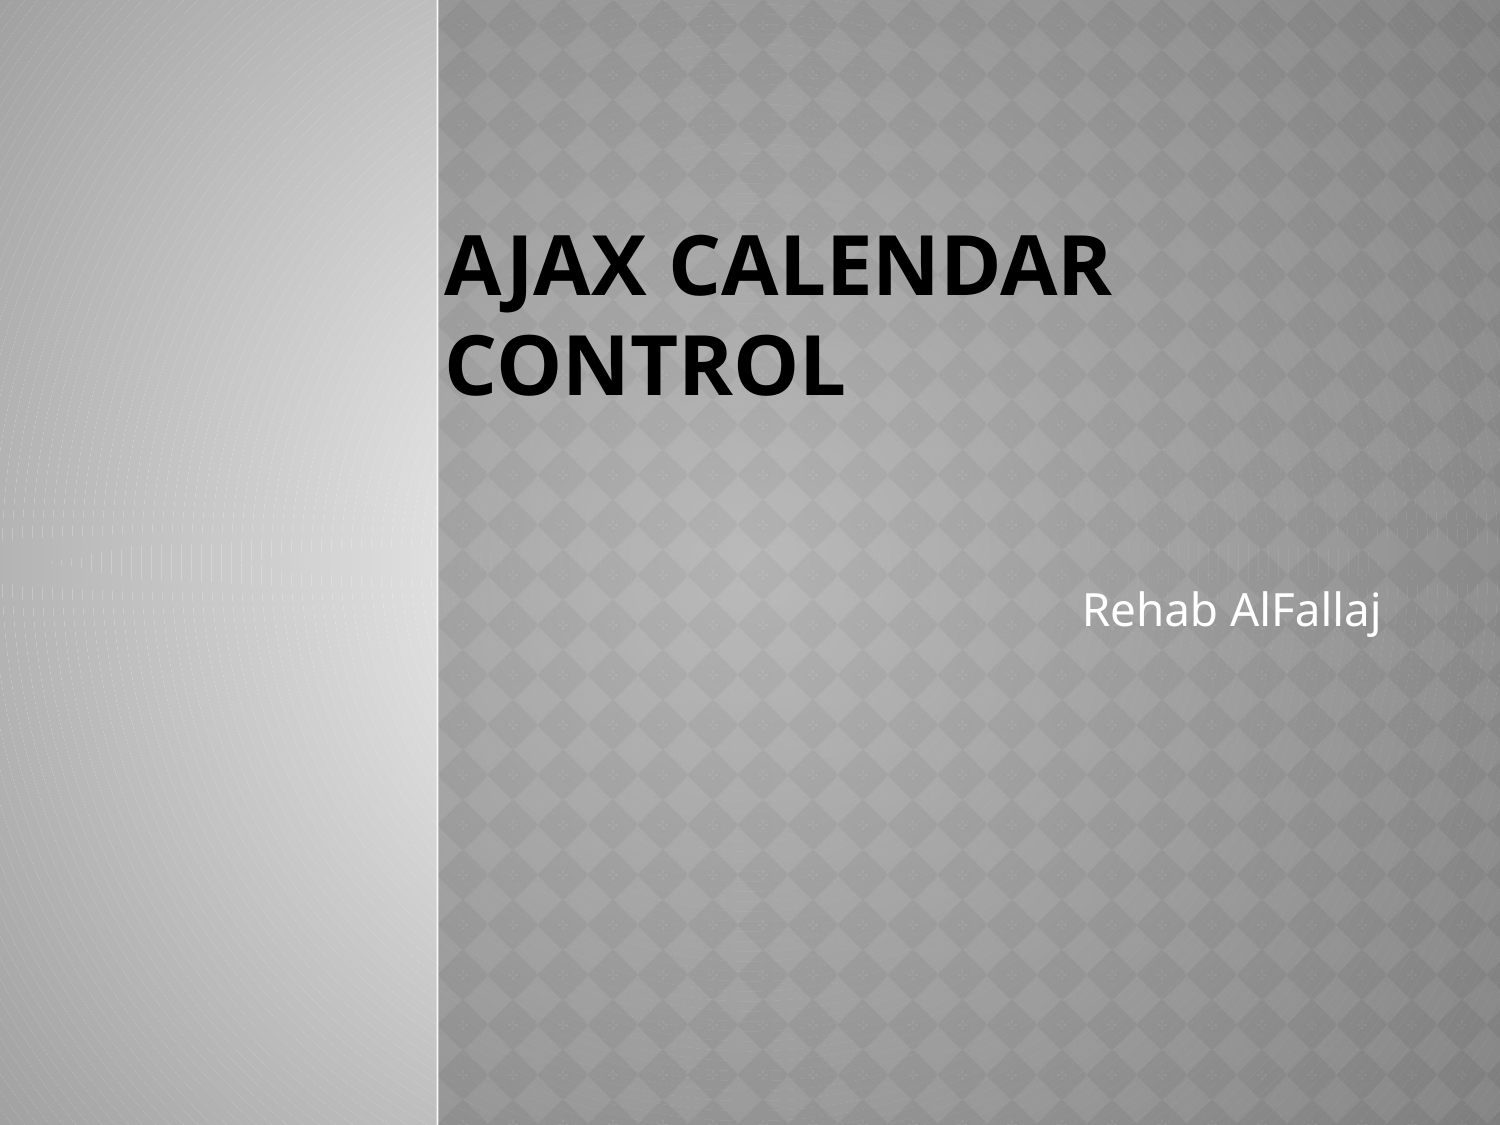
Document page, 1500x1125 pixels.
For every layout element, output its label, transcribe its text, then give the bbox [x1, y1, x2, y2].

subtitle Rehab AlFallaj [550, 580, 1390, 762]
title AJAX Calendar Control [437, 162, 1500, 413]
